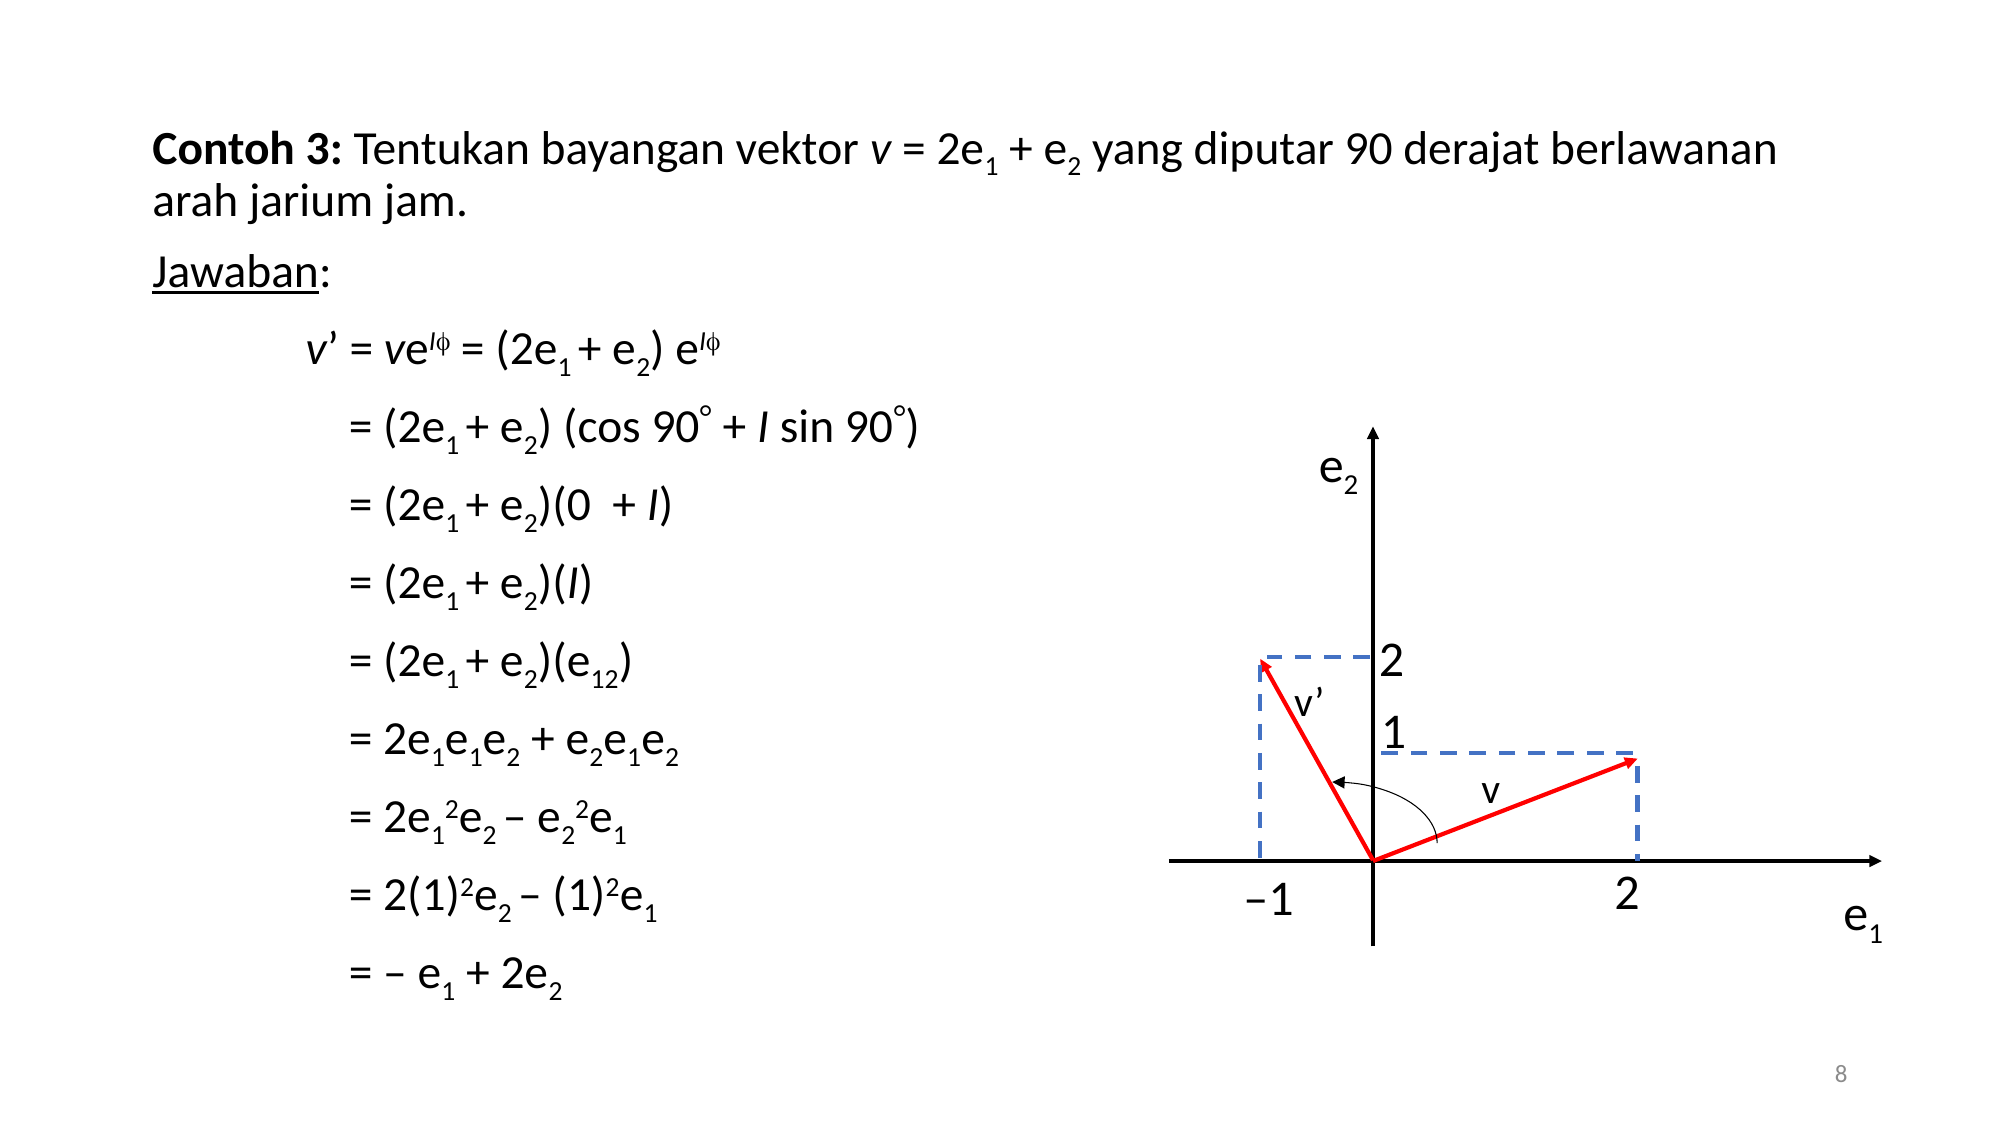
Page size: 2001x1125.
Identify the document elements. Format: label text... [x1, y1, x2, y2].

text_box 2 [1638, 852, 1666, 860]
text_box –1 [1228, 862, 1320, 933]
text_box 2 [1599, 862, 1666, 927]
text_box 1 [1374, 691, 1433, 752]
text_box 2 [1364, 619, 1372, 658]
text_box e2 [1303, 424, 1382, 508]
list Contoh 3: Tentukan bayangan vektor v = 2e1 + e2 yang diputar 90 derajat berlawanan arah jarium jam. Jawaban: v’ = veI = (2e1 + e2) eI = (2e1 + e2) (cos 90 + I sin 90) = (2e1 + e2)(0 + I) = (2e1 + e2)(I) = (2e1 + e2)(e12) = 2e1e1e2 + e2e1e2 = 2e12e2 – e22e1 = 2(1)2e2 – (1)2e1 = – e1 + 2e2 [137, 110, 1863, 1014]
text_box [1260, 658, 1374, 861]
text_box v [1466, 754, 1525, 758]
text_box e1 [1828, 873, 1910, 957]
slide_number 8 [1412, 1042, 1863, 1103]
text_box 2 [1374, 619, 1431, 691]
text_box 1 [1374, 753, 1433, 758]
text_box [1374, 758, 1638, 861]
